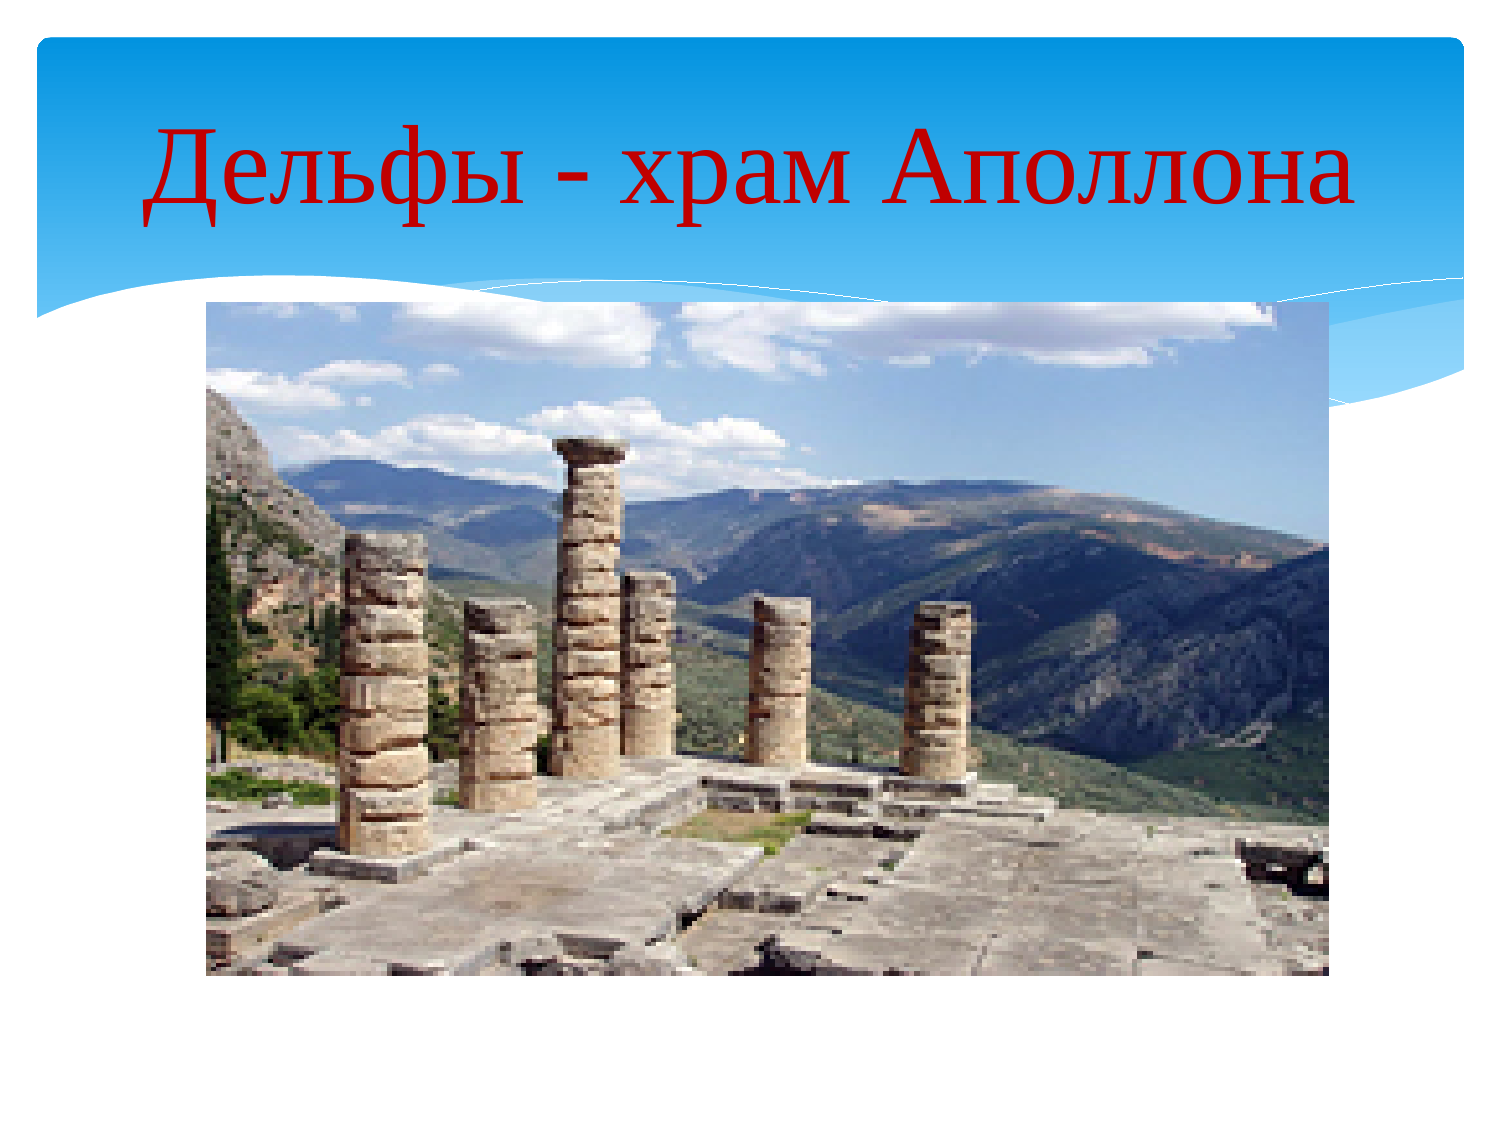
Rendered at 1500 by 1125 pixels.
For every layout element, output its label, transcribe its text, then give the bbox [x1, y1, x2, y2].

title Дельфы - храм Аполлона [75, 55, 1425, 261]
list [206, 302, 1329, 977]
